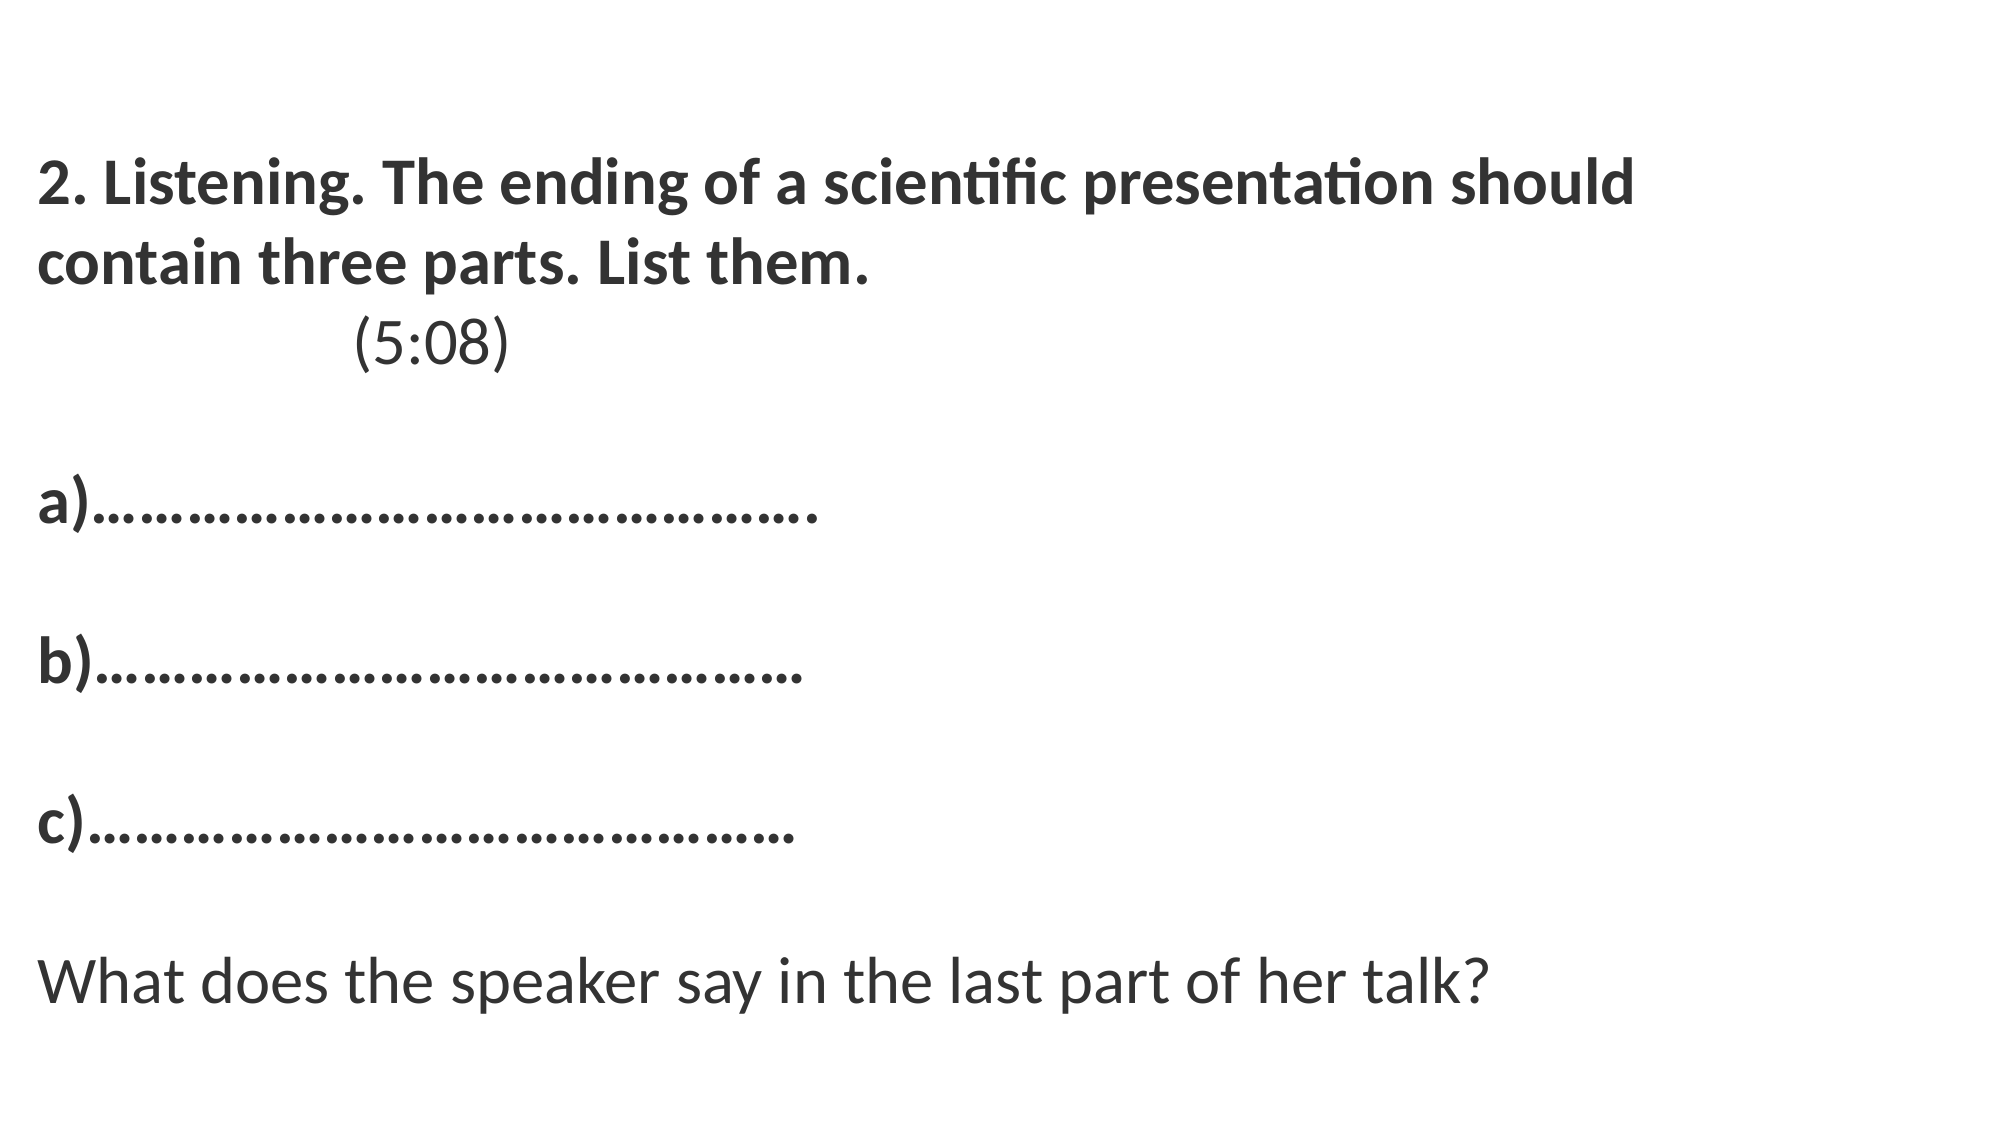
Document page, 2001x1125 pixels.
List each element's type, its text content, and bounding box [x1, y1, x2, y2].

list 2. Listening. The ending of a scientific presentation should contain three parts. List them. (5:08) a)………………………………………. b)……………………………………… c)……………………………………… What does the speaker say in the last part of her talk? [37, 137, 1850, 1107]
